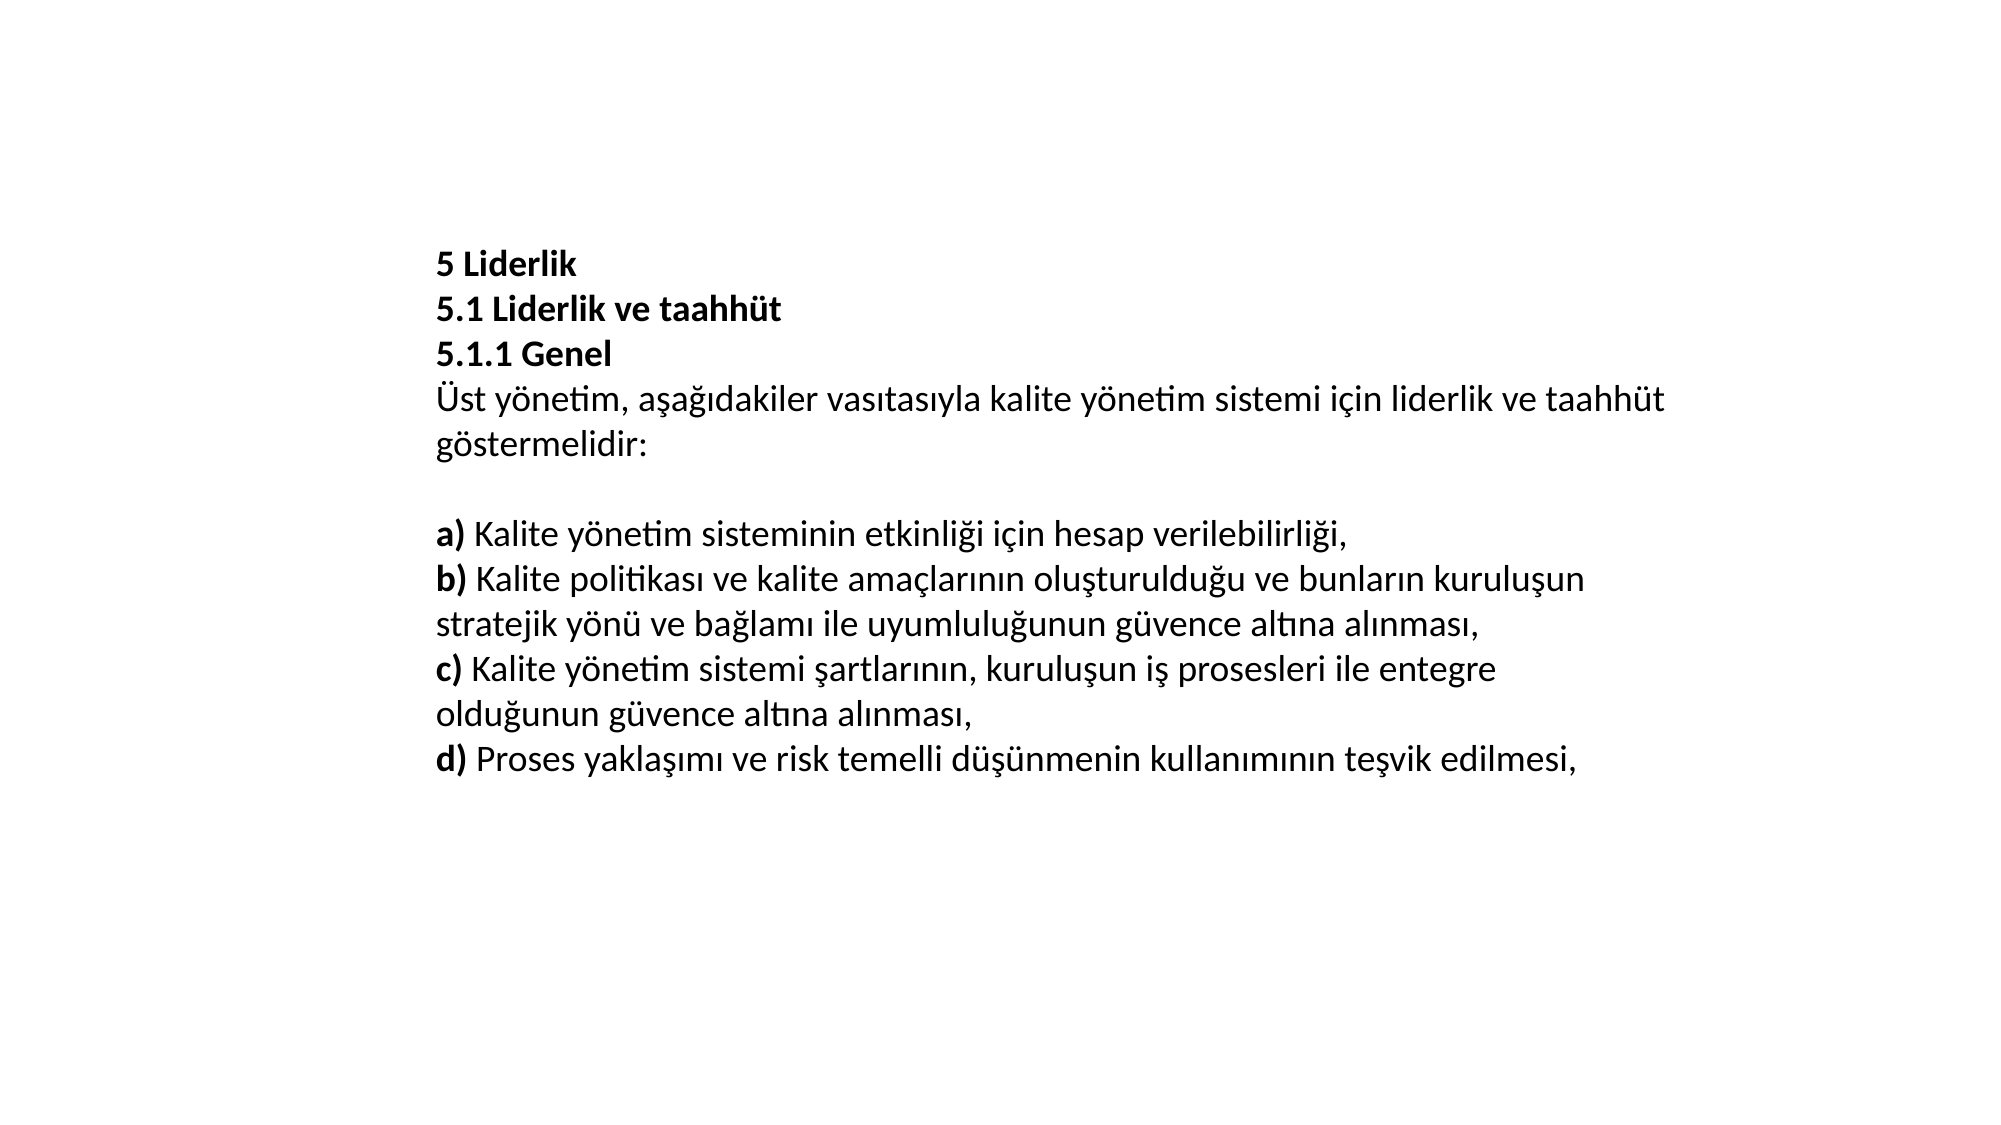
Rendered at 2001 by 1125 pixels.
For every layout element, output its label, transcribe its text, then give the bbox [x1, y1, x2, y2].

text_box 5 Liderlik 5.1 Liderlik ve taahhüt 5.1.1 Genel Üst yönetim, aşağıdakiler vasıtasıyla kalite yönetim sistemi için liderlik ve taahhüt göstermelidir: a) Kalite yönetim sisteminin etkinliği için hesap verilebilirliği, b) Kalite politikası ve kalite amaçlarının oluşturulduğu ve bunların kuruluşun stratejik yönü ve bağlamı ile uyumluluğunun güvence altına alınması, c) Kalite yönetim sistemi şartlarının, kuruluşun iş prosesleri ile entegre olduğunun güvence altına alınması, d) Proses yaklaşımı ve risk temelli düşünmenin kullanımının teşvik edilmesi, [421, 231, 1685, 787]
